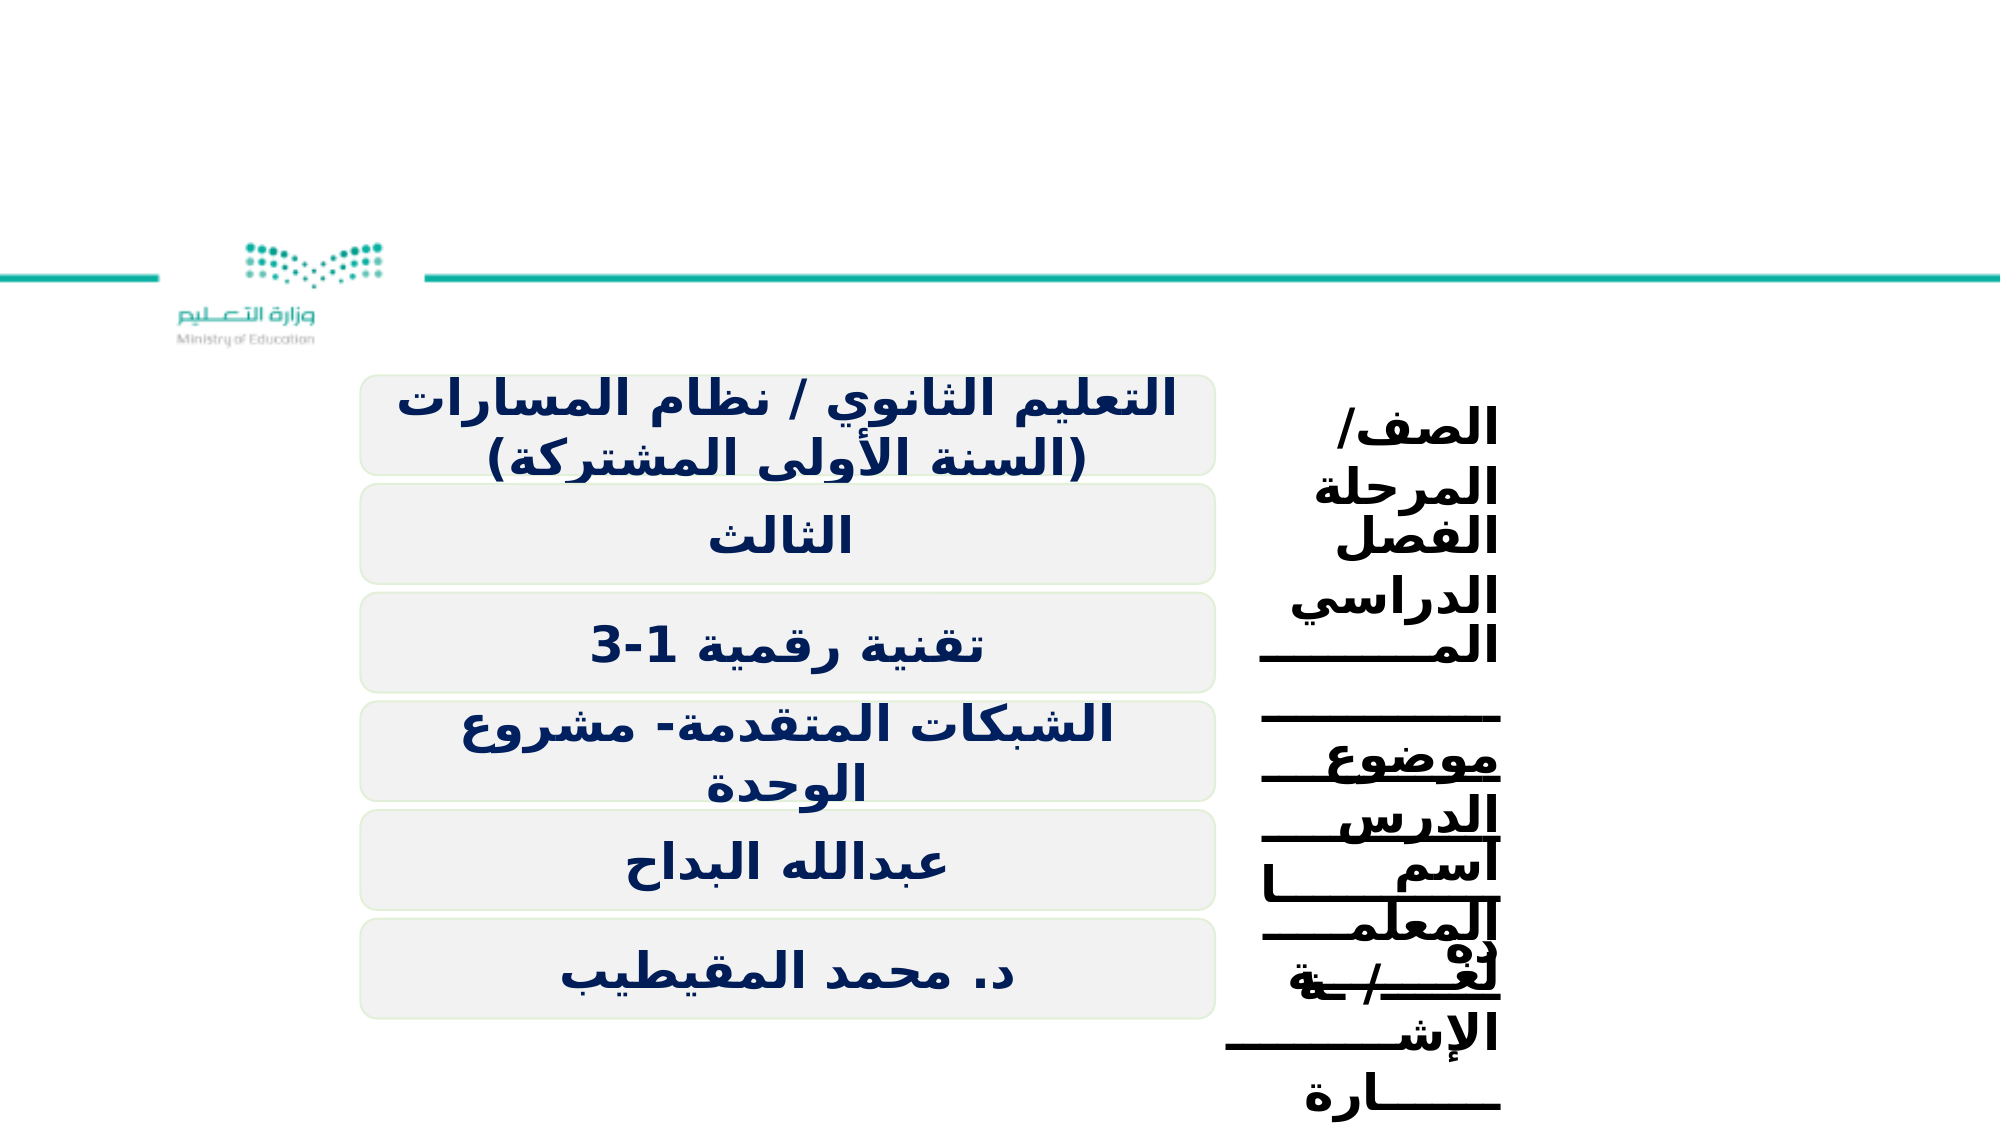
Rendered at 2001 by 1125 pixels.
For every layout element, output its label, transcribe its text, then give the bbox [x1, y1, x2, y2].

picture [0, 0, 2001, 1125]
text_box تقنية رقمية 1-3 [359, 591, 1217, 694]
text_box لغــــــــة الإشـــــــــــــــــارة [1195, 932, 1516, 1125]
text_box التعليم الثانوي / نظام المسارات (السنة الأولى المشتركة) [359, 374, 1217, 477]
text_box الفصل الدراسي [1236, 496, 1516, 632]
text_box الشبكات المتقدمة- مشروع الوحدة [359, 700, 1217, 803]
text_box الثالث [359, 482, 1217, 585]
text_box المـــــــــــــــــــــــــــــــــــــــــــــــــــــــــــــــــادة [1236, 632, 1516, 714]
text_box موضوع الدرس [1236, 714, 1516, 823]
text_box اسم المعلمــــــــــــ/ ـة [1236, 823, 1516, 932]
text_box د. محمد المقيطيب [359, 917, 1217, 1020]
text_box الصف/ المرحلة [1236, 387, 1516, 496]
text_box عبدالله البداح [359, 809, 1217, 911]
